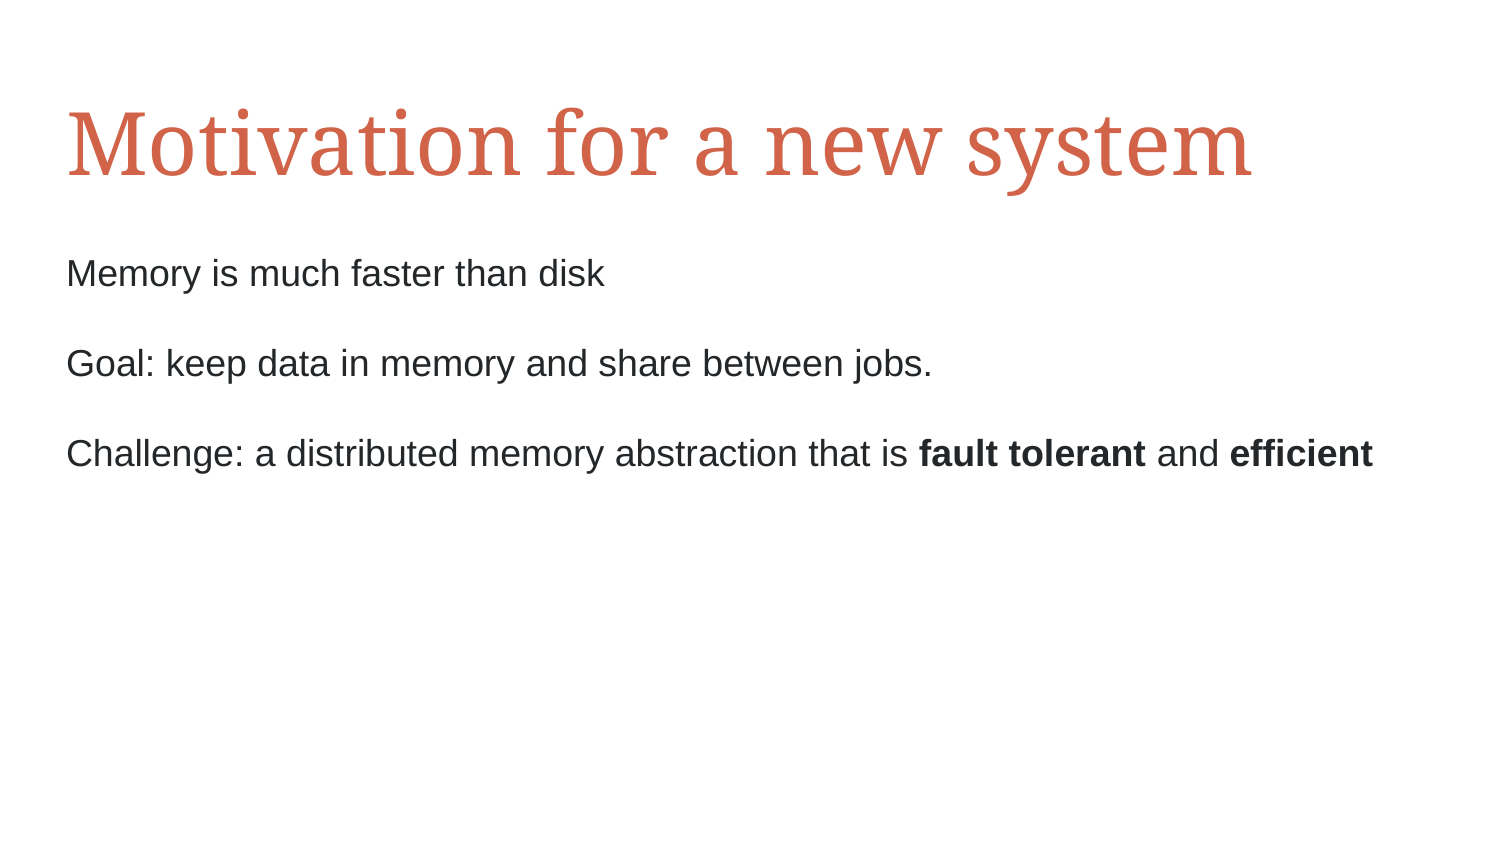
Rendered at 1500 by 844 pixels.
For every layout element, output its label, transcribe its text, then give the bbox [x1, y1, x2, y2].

title Motivation for a new system [51, 72, 1449, 167]
list Memory is much faster than disk Goal: keep data in memory and share between jobs. Challenge: a distributed memory abstraction that is fault tolerant and efficient [51, 189, 1449, 750]
